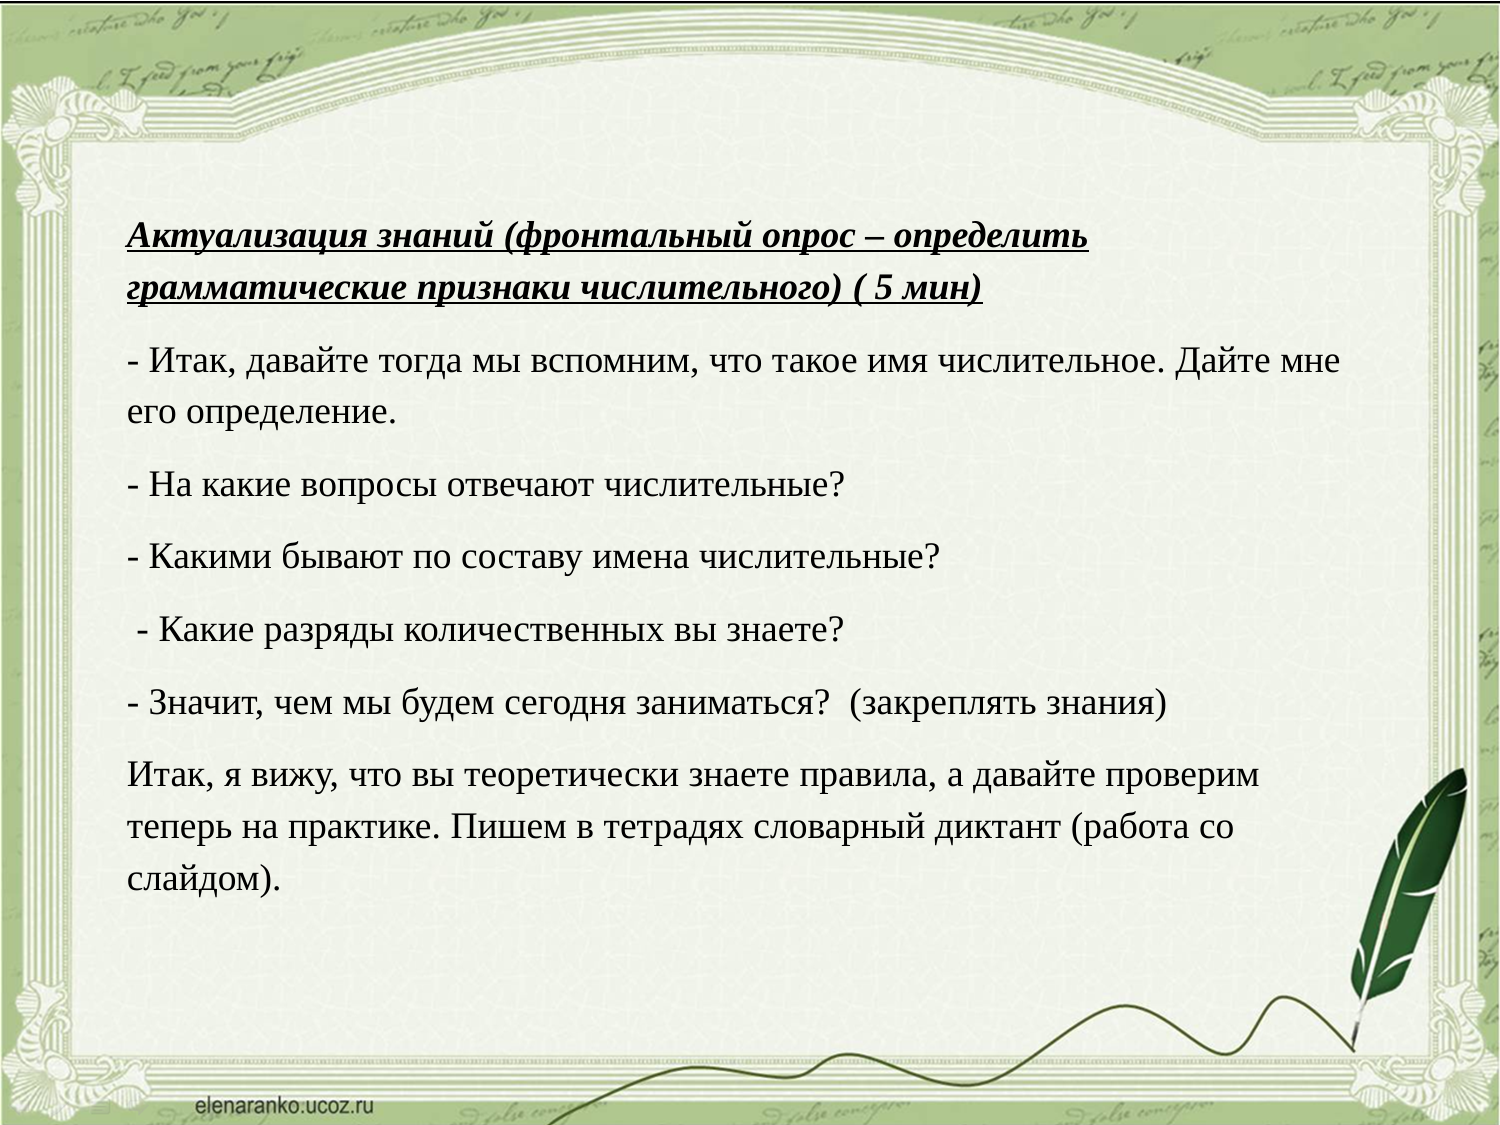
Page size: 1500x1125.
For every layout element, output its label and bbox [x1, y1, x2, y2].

list [0, 1, 1500, 1125]
